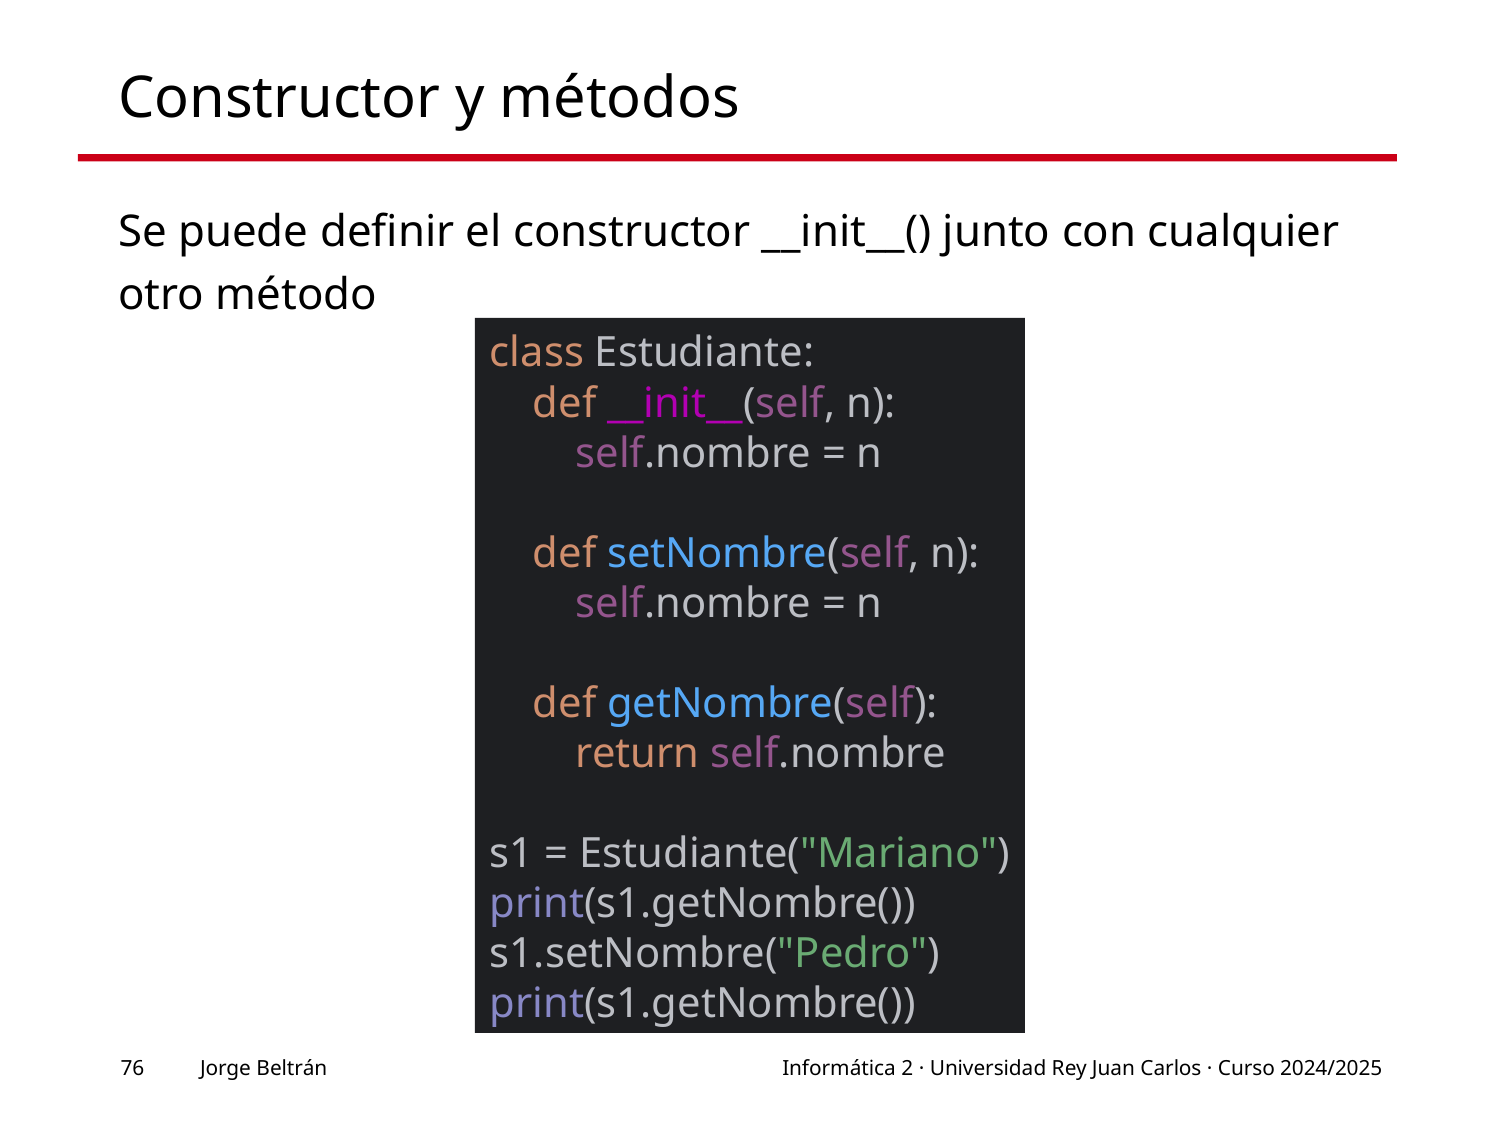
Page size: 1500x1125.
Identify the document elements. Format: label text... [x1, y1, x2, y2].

text_box class Estudiante: def __init__(self, n): self.nombre = n def setNombre(self, n): self.nombre = n def getNombre(self): return self.nombre s1 = Estudiante("Mariano") print(s1.getNombre()) s1.setNombre("Pedro") print(s1.getNombre()) [475, 317, 1025, 1033]
title Constructor y métodos [103, 59, 1397, 138]
list Se puede definir el constructor __init__() junto con cualquier otro método [103, 185, 1397, 1014]
